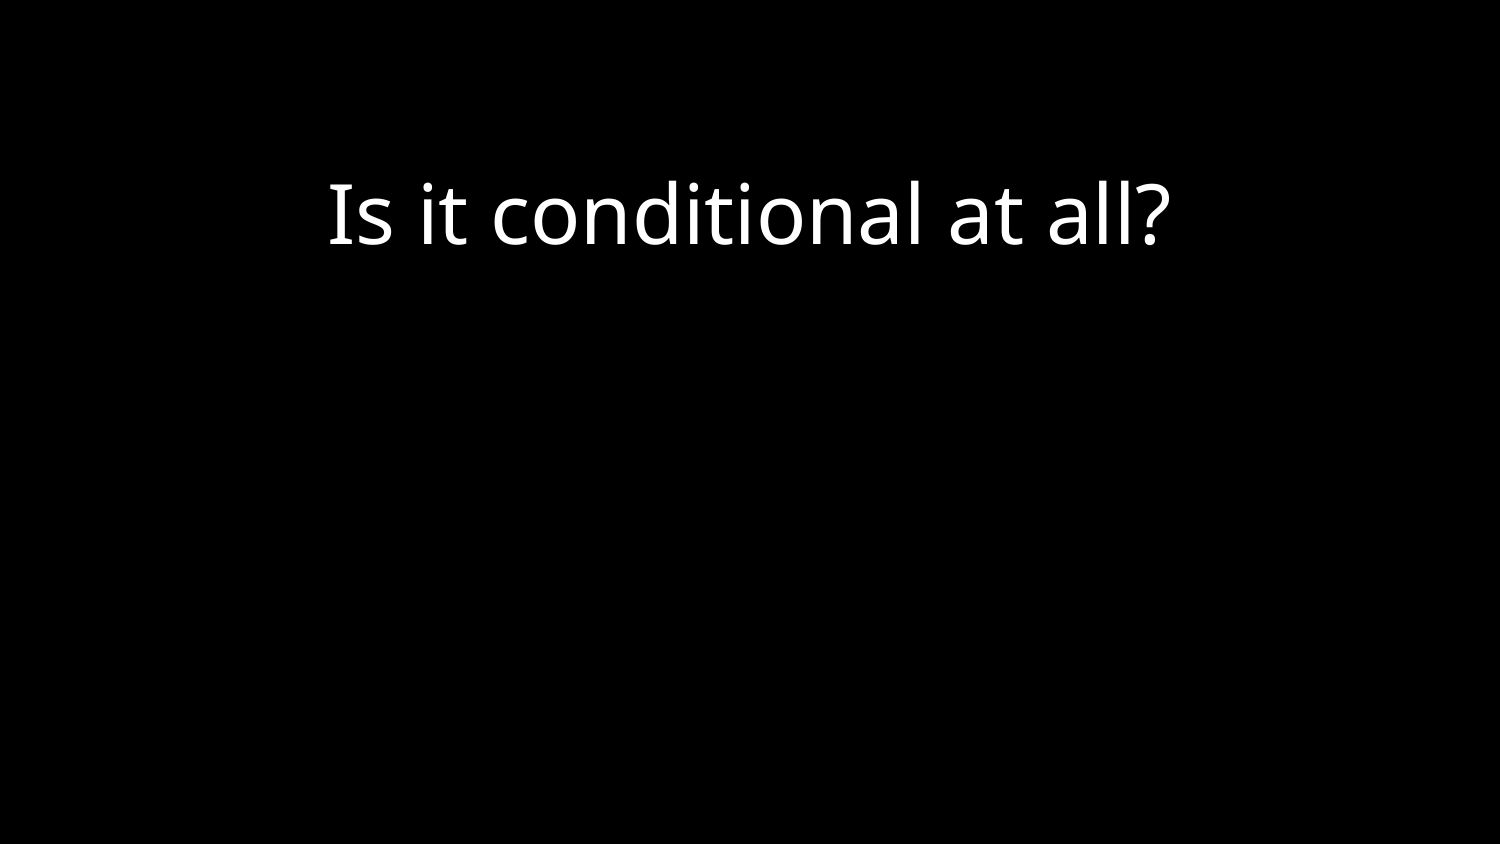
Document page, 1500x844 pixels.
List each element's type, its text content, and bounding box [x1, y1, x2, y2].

list Is it conditional at all? [62, 40, 1438, 804]
